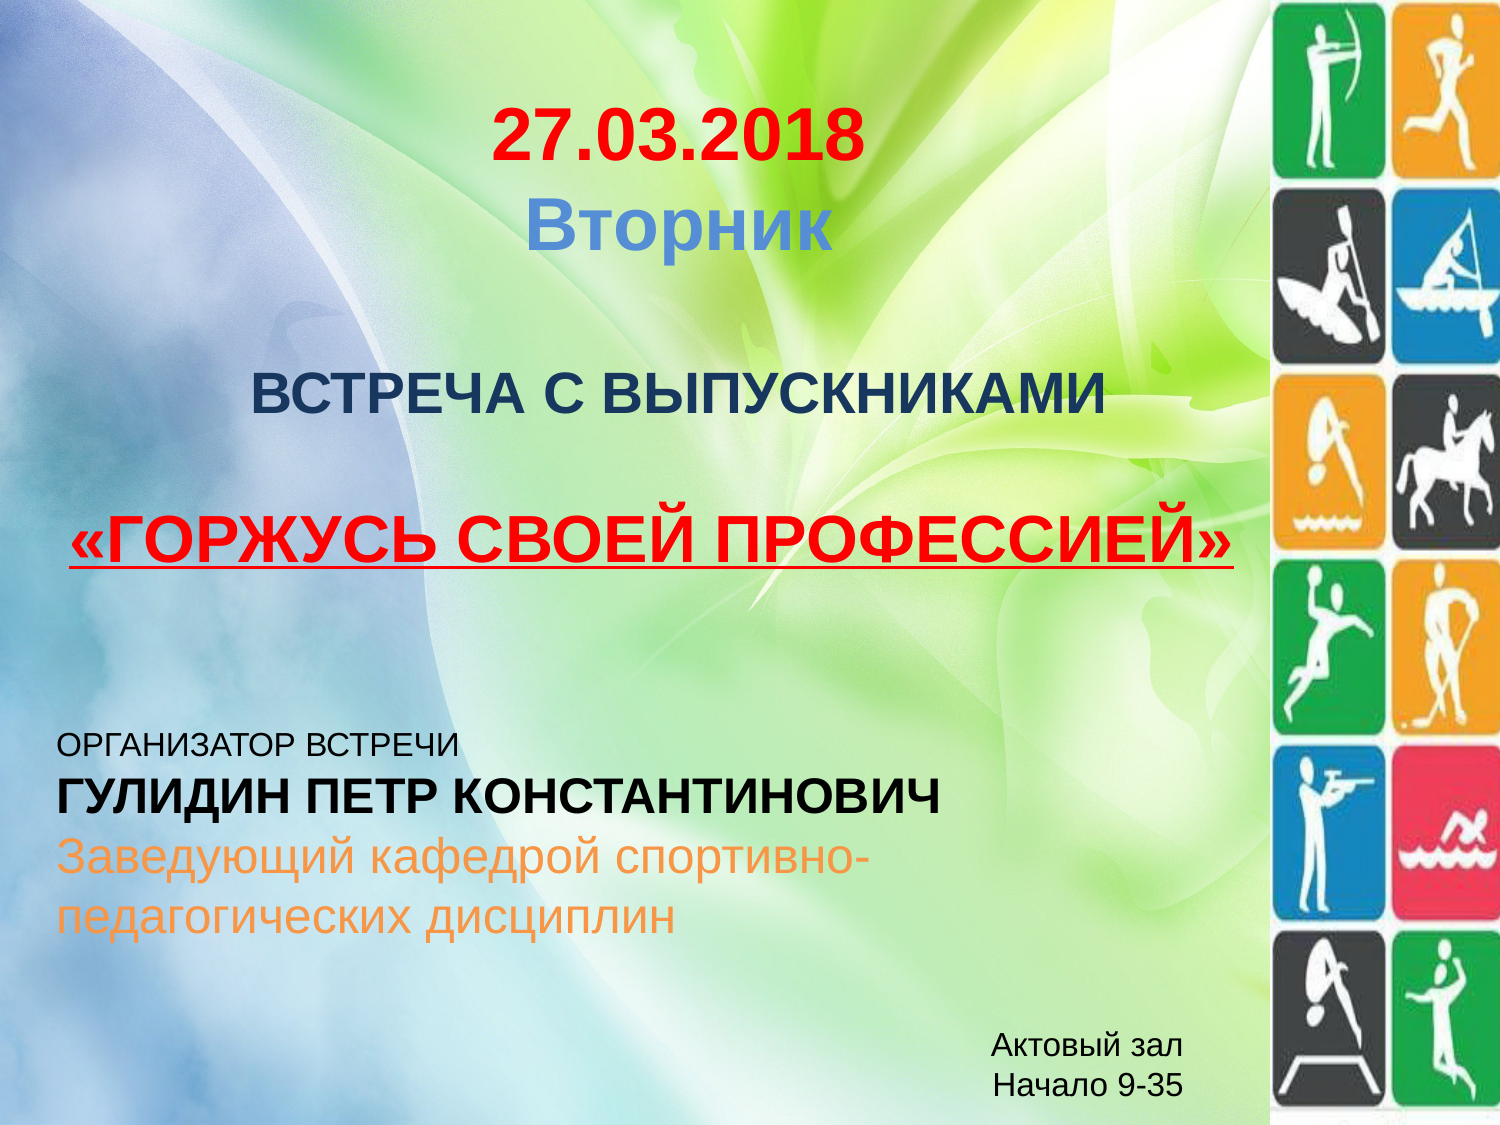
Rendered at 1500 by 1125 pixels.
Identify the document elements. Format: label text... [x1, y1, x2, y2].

text_box 27.03.2018 Вторник ВСТРЕЧА С ВЫПУСКНИКАМИ «ГОРЖУСЬ СВОЕЙ ПРОФЕССИЕЙ» [17, 78, 1265, 583]
text_box ОРГАНИЗАТОР ВСТРЕЧИ ГУЛИДИН ПЕТР КОНСТАНТИНОВИЧ Заведующий кафедрой спортивно-педагогических дисциплин Актовый зал Начало 9-35 [41, 715, 1199, 1111]
picture [0, 0, 1500, 1125]
